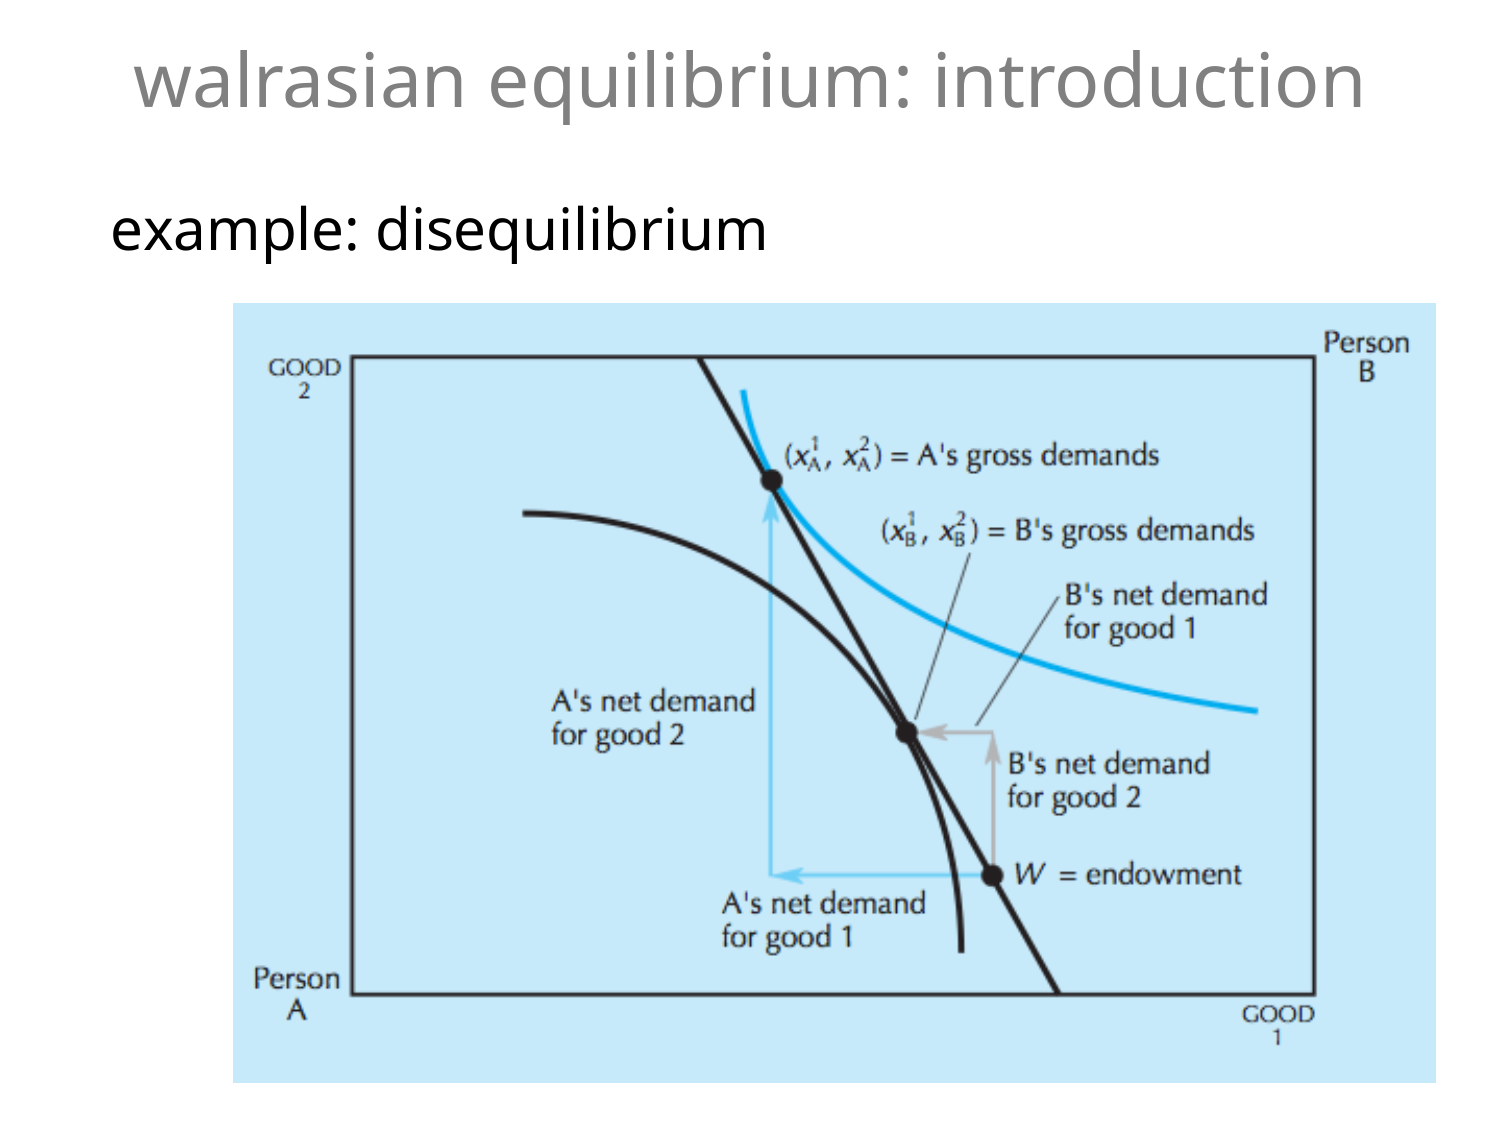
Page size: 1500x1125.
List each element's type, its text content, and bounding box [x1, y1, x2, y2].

picture [232, 302, 1436, 1083]
text_box walrasian equilibrium: introduction [74, 0, 1425, 172]
text_box example: disequilibrium [95, 184, 784, 270]
